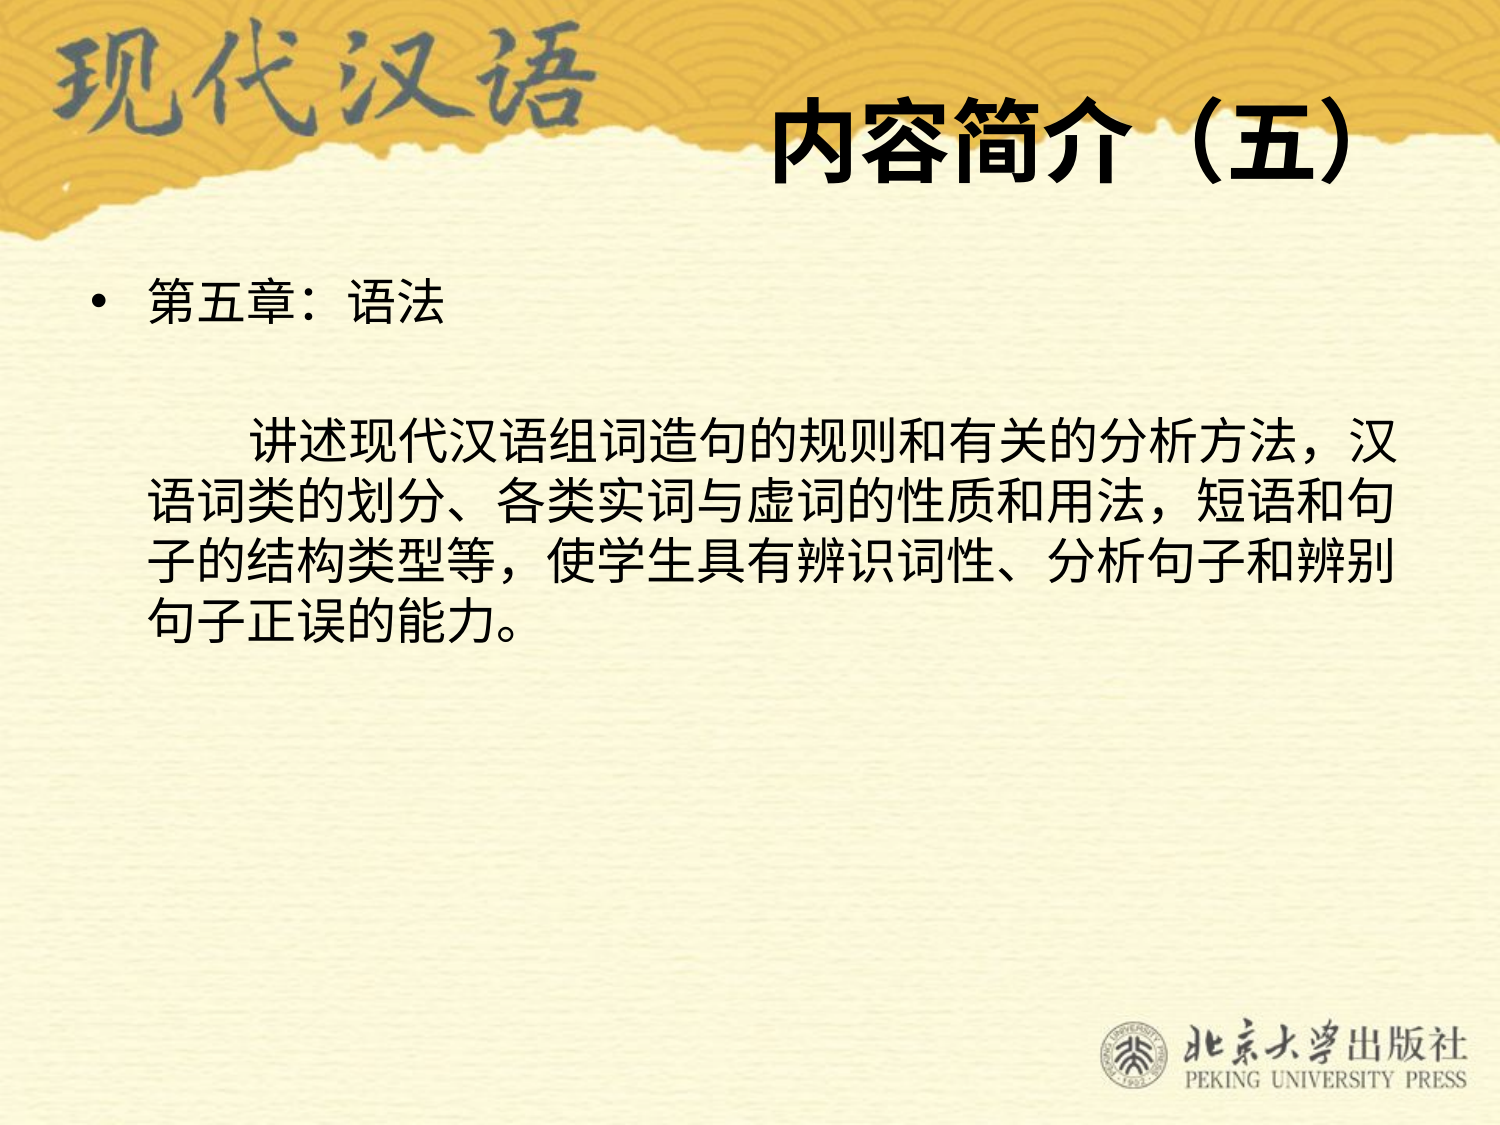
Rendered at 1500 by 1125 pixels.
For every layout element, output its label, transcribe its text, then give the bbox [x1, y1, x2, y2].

list 第五章：语法 讲述现代汉语组词造句的规则和有关的分析方法，汉语词类的划分、各类实词与虚词的性质和用法，短语和句子的结构类型等，使学生具有辨识词性、分析句子和辨别句子正误的能力。 [74, 262, 1426, 1006]
title 内容简介（五） [74, 44, 1426, 233]
